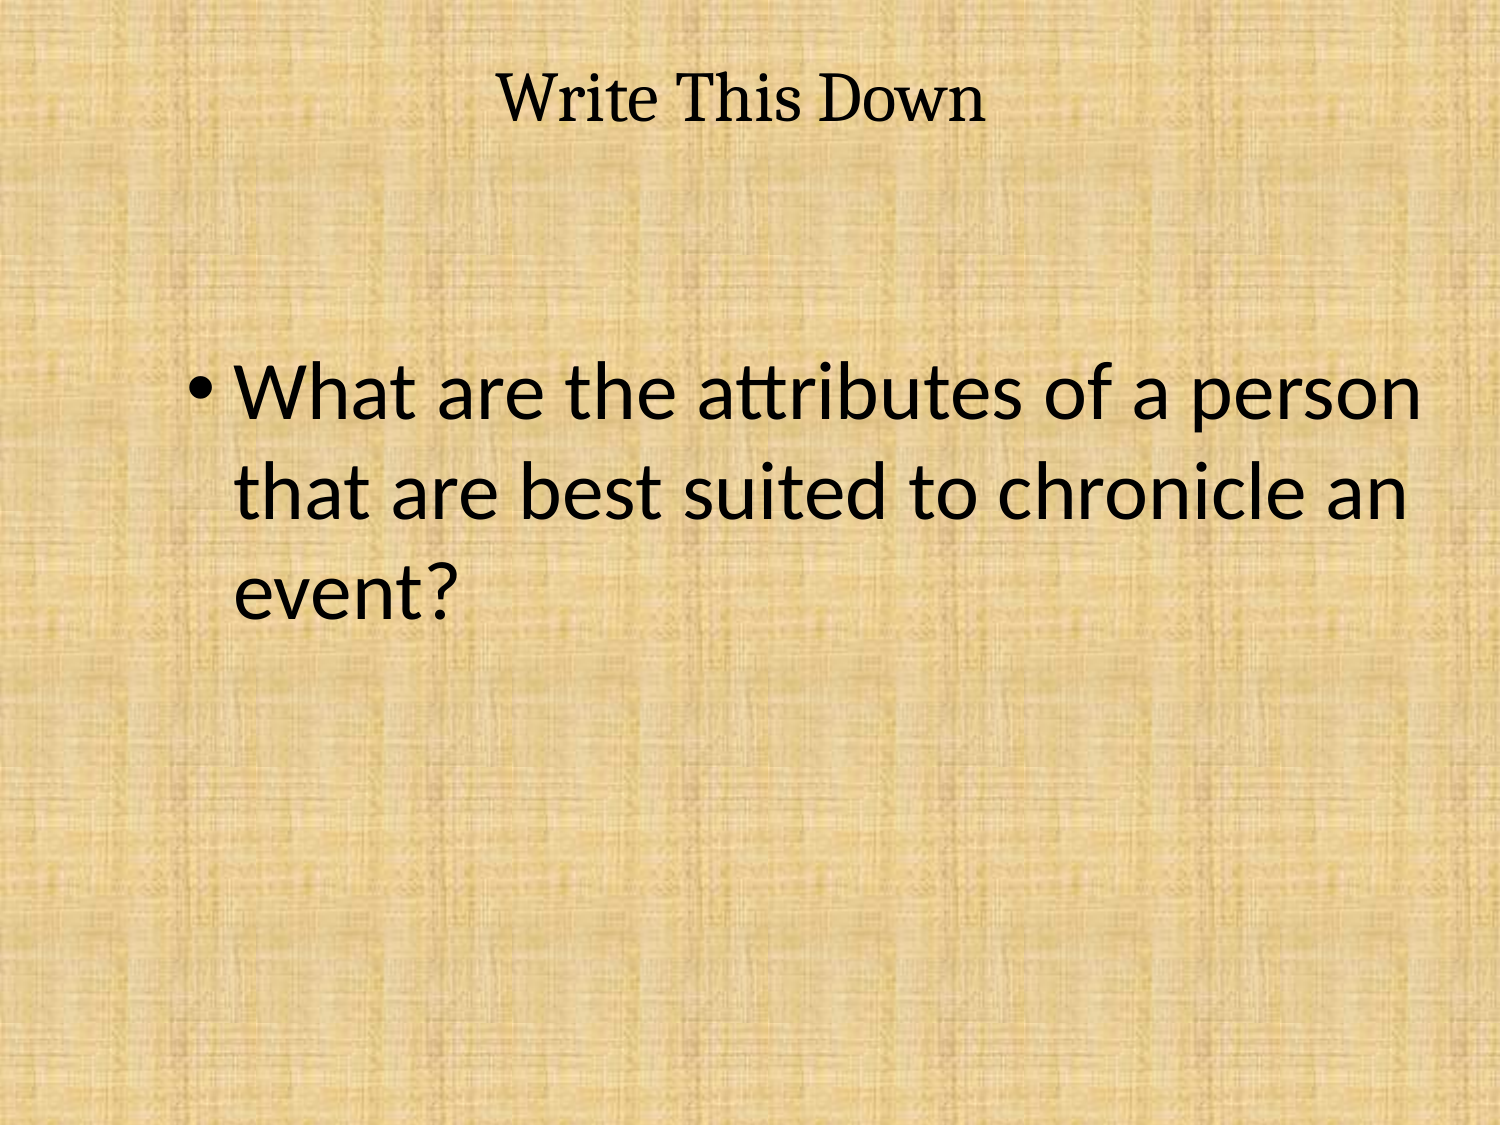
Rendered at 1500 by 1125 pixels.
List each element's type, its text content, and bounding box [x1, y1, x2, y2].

title Write This Down [37, 41, 1463, 230]
picture [0, 0, 1500, 1125]
text_box What are the attributes of a person that are best suited to chronicle an event? [96, 217, 1447, 1084]
